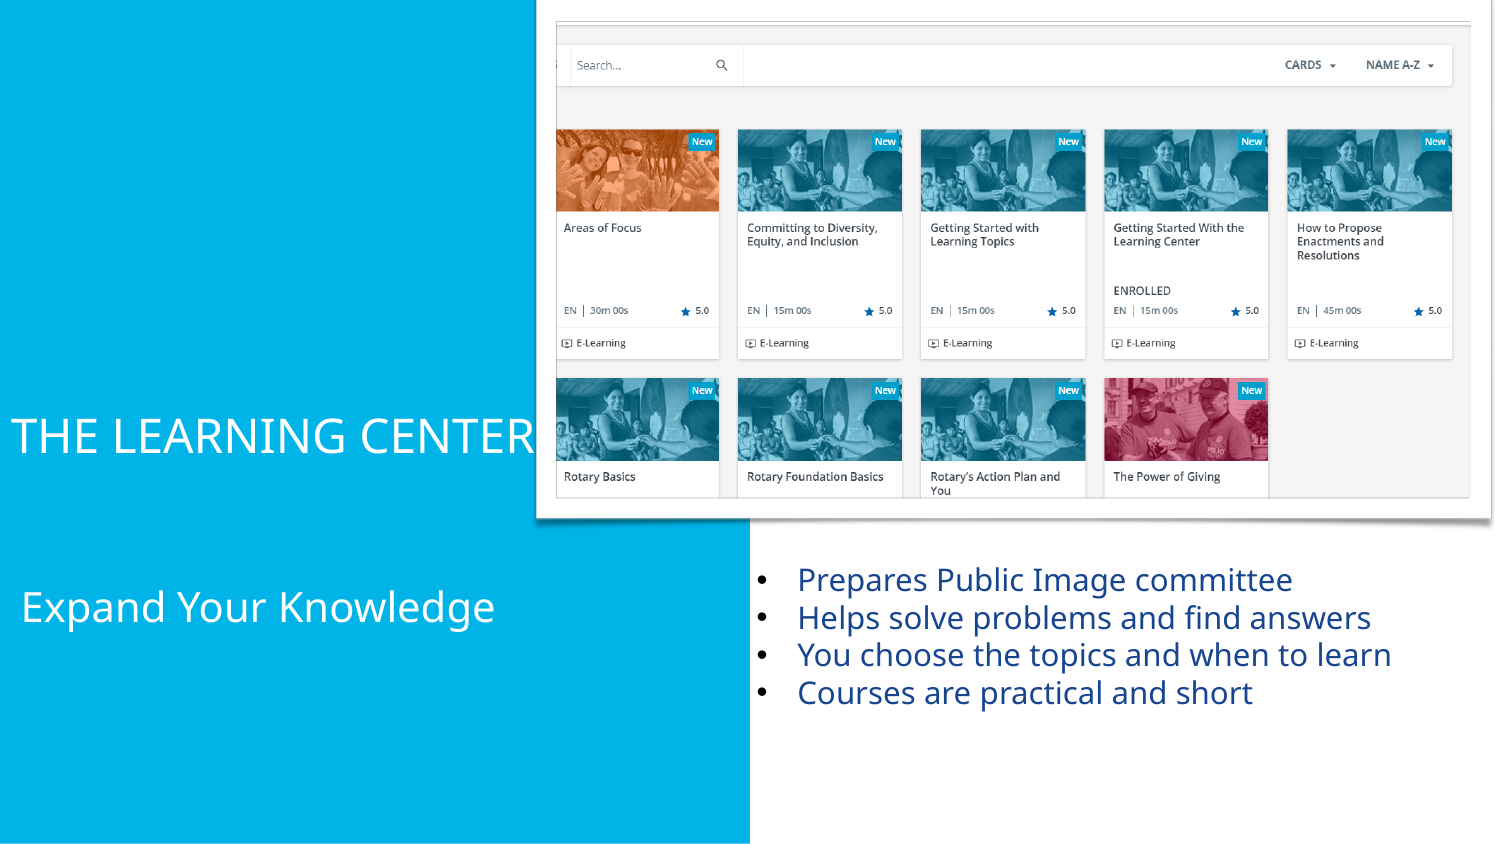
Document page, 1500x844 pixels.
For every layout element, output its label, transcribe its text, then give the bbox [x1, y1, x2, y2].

list Prepares Public Image committee Helps solve problems and find answers You choose the topics and when to learn Courses are practical and short [749, 554, 1498, 844]
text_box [530, 0, 1498, 531]
text_box Expand Your Knowledge [15, 580, 677, 824]
list THE LEARNING CENTER [3, 328, 524, 471]
